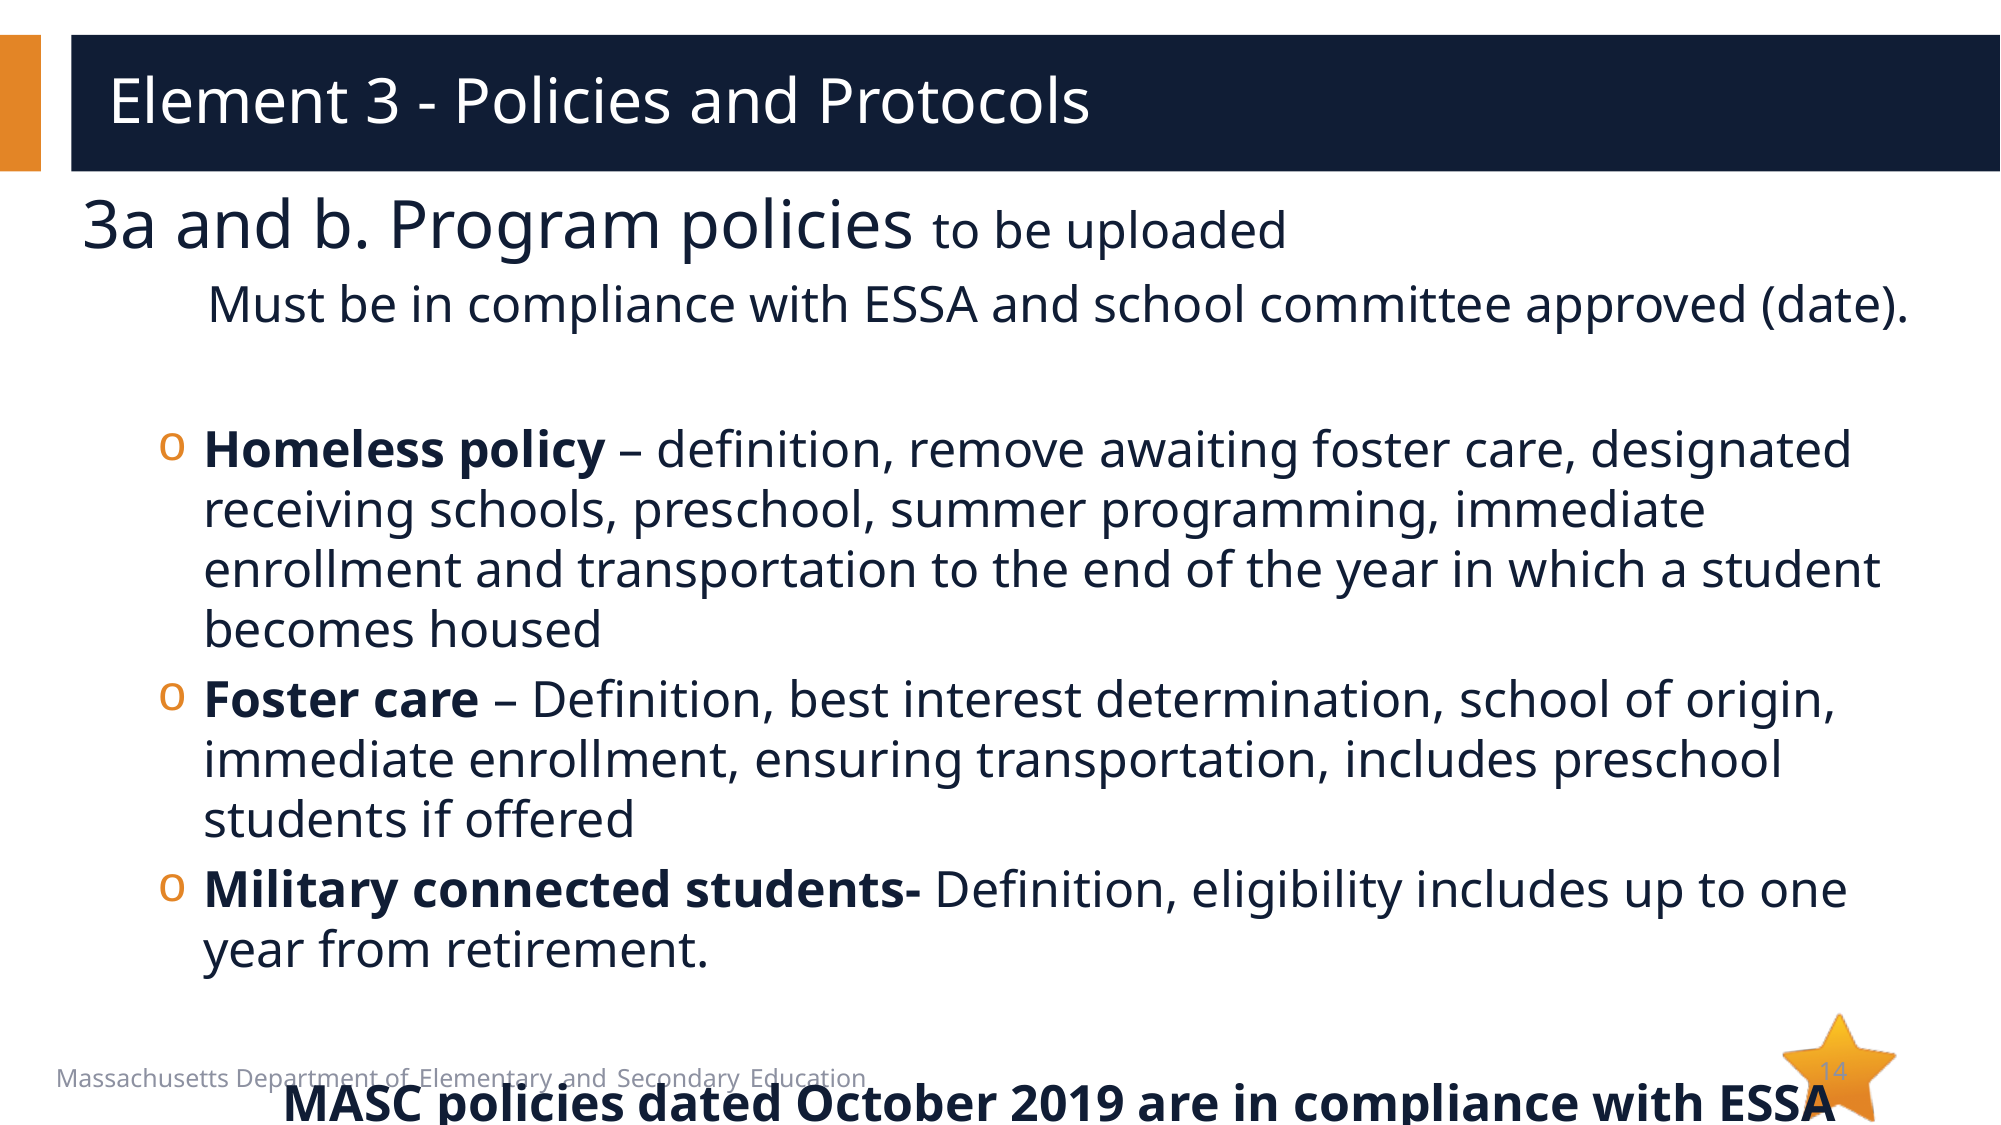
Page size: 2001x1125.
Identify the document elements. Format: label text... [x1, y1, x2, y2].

list 3a and b. Program policies to be uploaded Must be in compliance with ESSA and school committee approved (date). Homeless policy – definition, remove awaiting foster care, designated receiving schools, preschool, summer programming, immediate enrollment and transportation to the end of the year in which a student becomes housed Foster care – Definition, best interest determination, school of origin, immediate enrollment, ensuring transportation, includes preschool students if offered Military connected students- Definition, eligibility includes up to one year from retirement. MASC policies dated October 2019 are in compliance with ESSA [67, 174, 1977, 1015]
slide_number 14 [1412, 1042, 1863, 1103]
picture [1774, 1015, 1909, 1125]
title Element 3 - Policies and Protocols [93, 47, 1959, 159]
